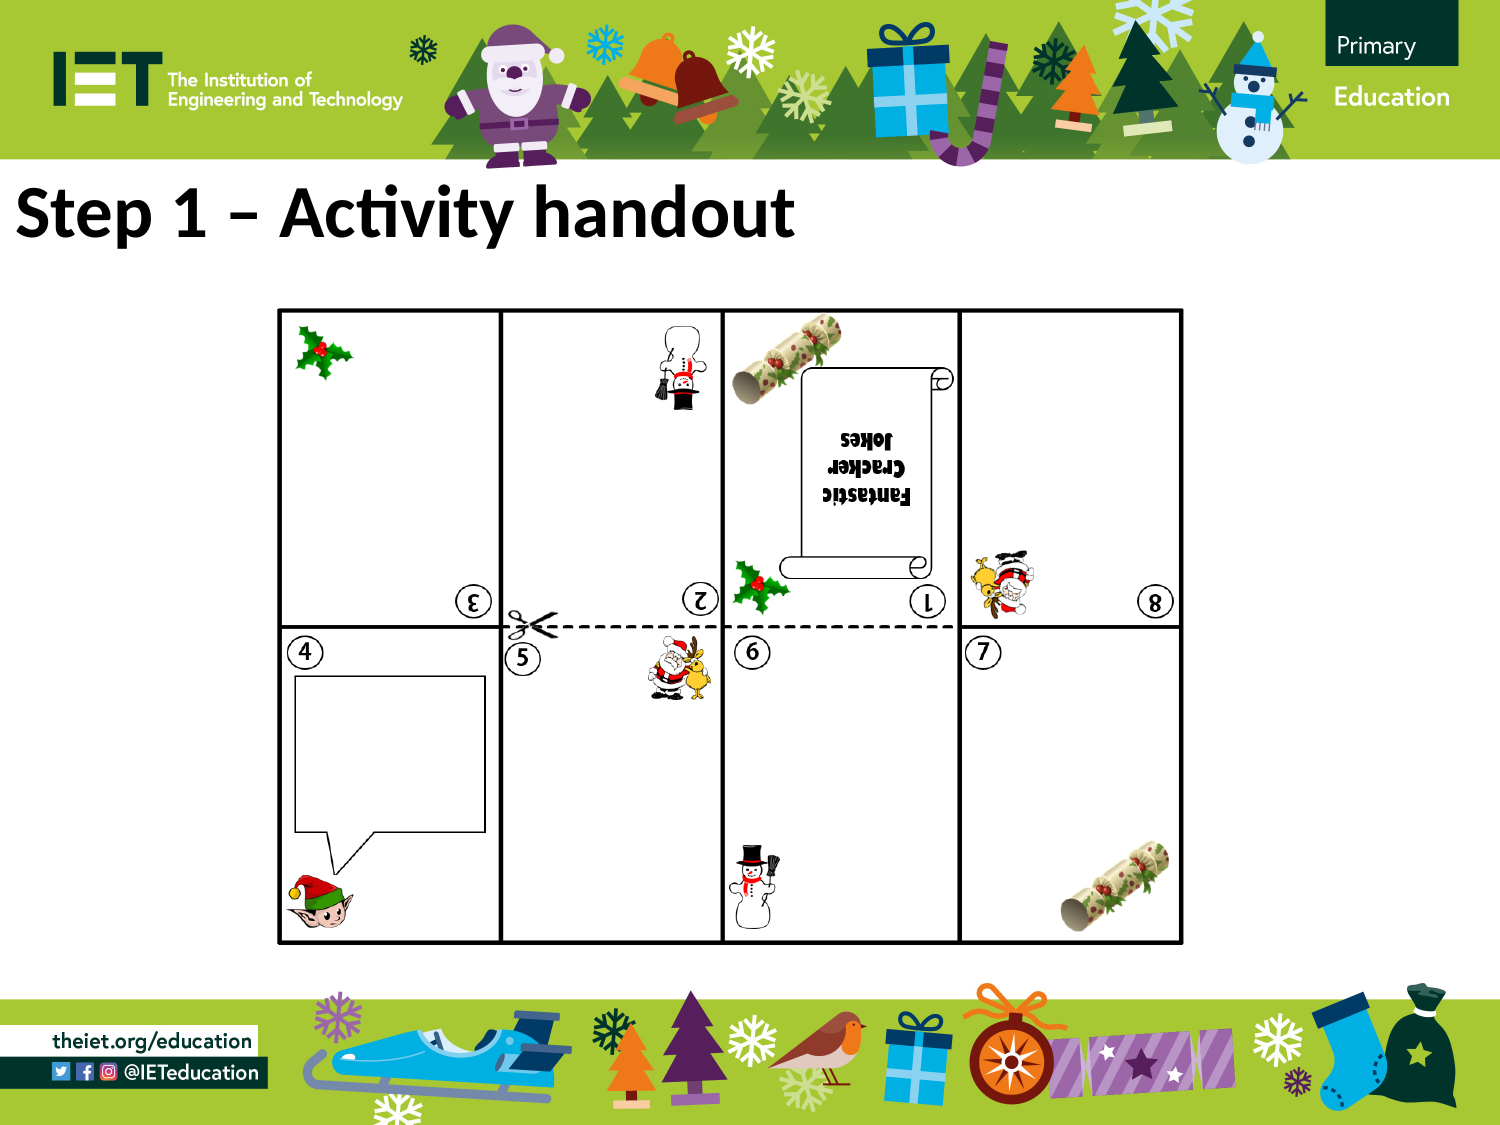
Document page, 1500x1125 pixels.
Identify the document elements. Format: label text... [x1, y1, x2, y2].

picture [0, 0, 1500, 1125]
text_box Step 1 – Activity handout [0, 175, 1374, 288]
